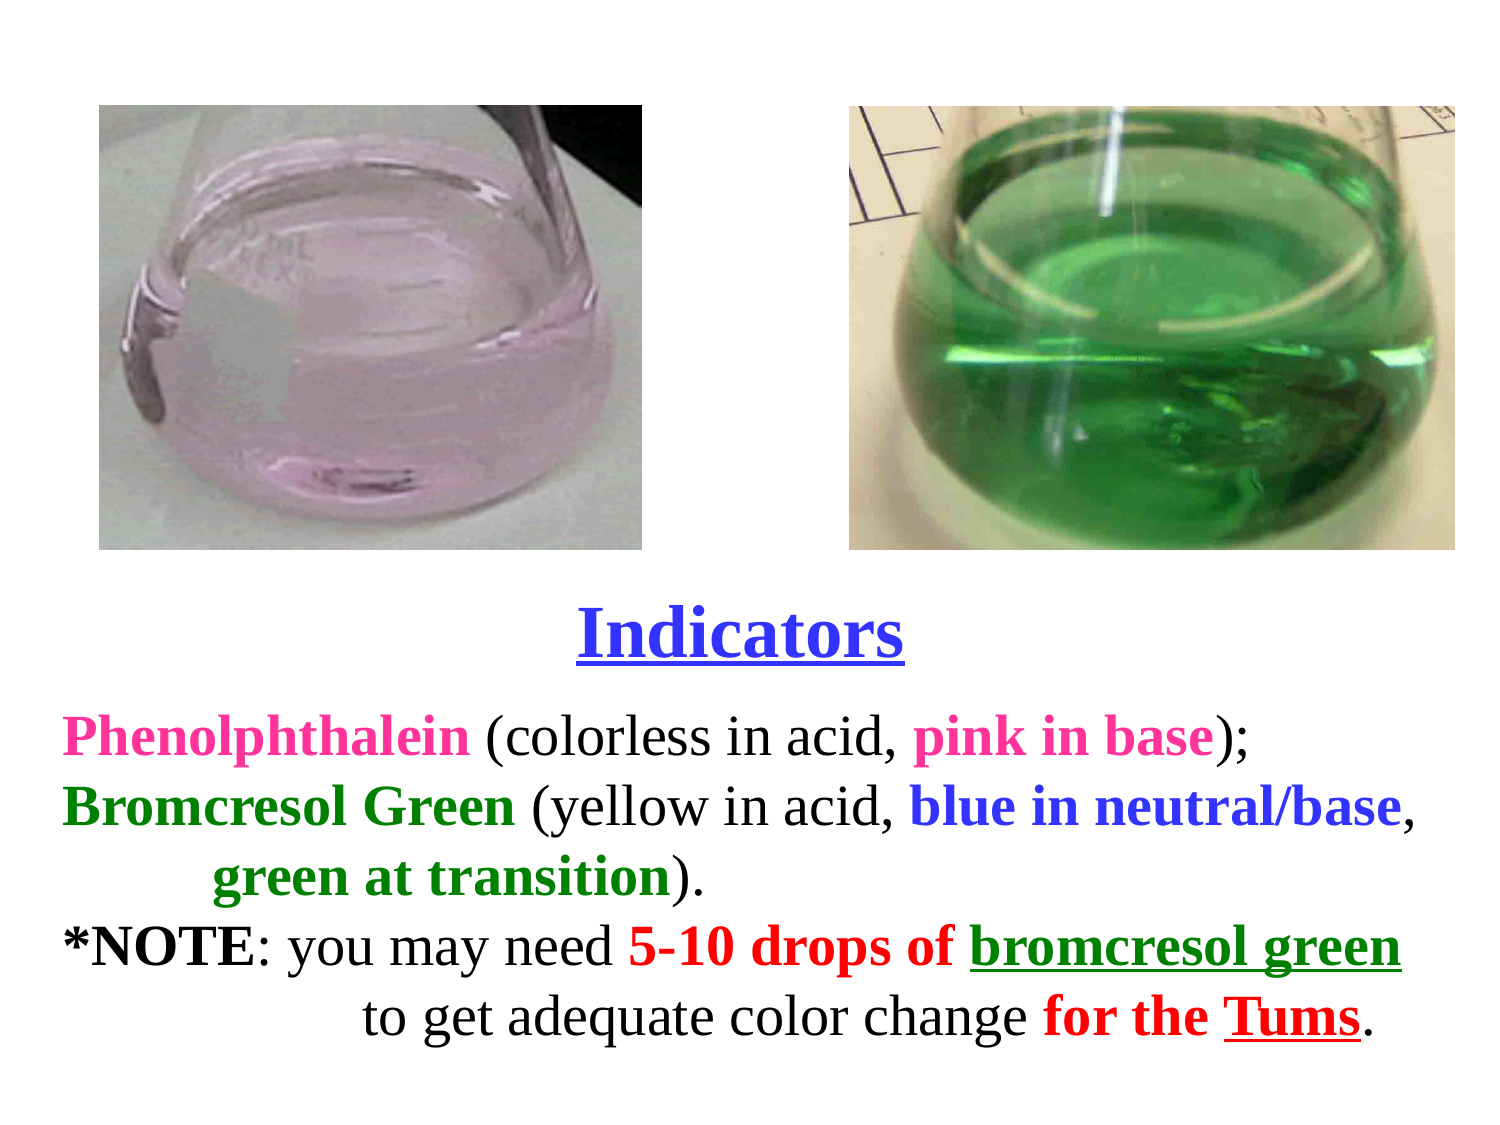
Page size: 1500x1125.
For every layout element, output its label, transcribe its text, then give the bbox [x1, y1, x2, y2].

picture [99, 105, 642, 551]
picture [849, 106, 1455, 551]
text_box Indicators Phenolphthalein (colorless in acid, pink in base); Bromcresol Green (yellow in acid, blue in neutral/base, green at transition). *NOTE: you may need 5-10 drops of bromcresol green to get adequate color change for the Tums. [47, 574, 1453, 1055]
